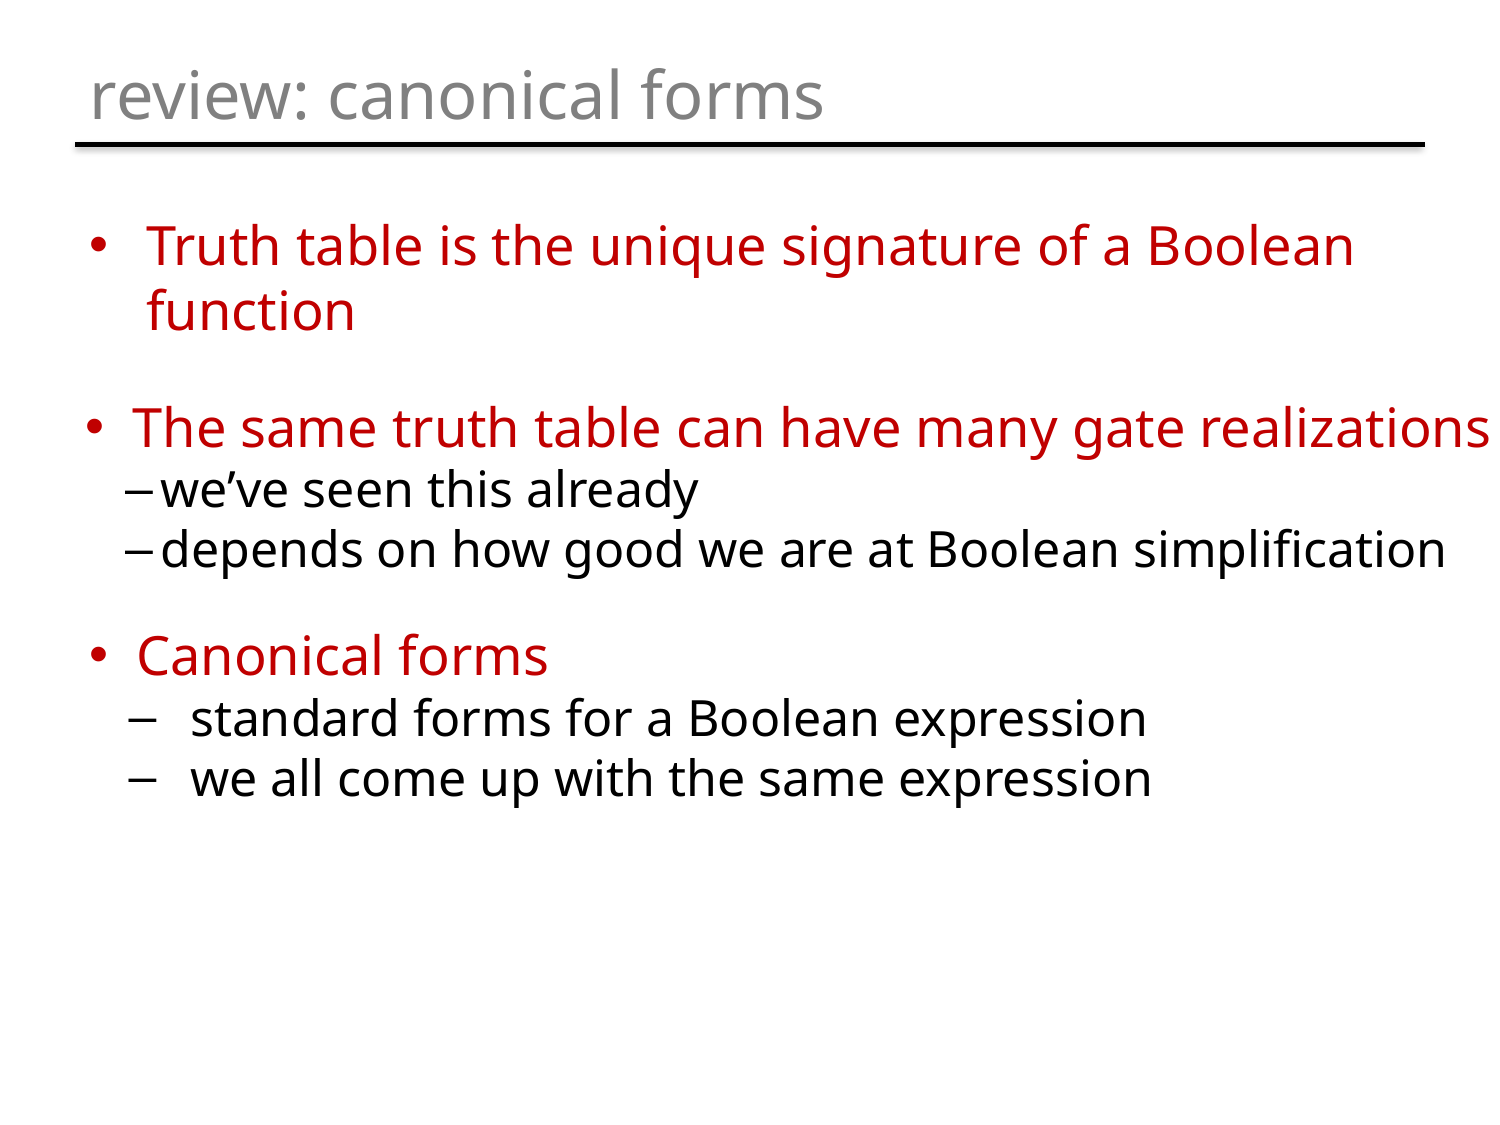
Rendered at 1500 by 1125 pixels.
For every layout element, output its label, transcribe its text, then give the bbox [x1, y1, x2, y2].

text_box The same truth table can have many gate realizations we’ve seen this already depends on how good we are at Boolean simplification [70, 320, 1500, 586]
text_box Canonical forms standard forms for a Boolean expression we all come up with the same expression [74, 548, 1456, 814]
list Truth table is the unique signature of a Boolean function [75, 204, 1425, 320]
title review: canonical forms [75, 45, 1425, 145]
